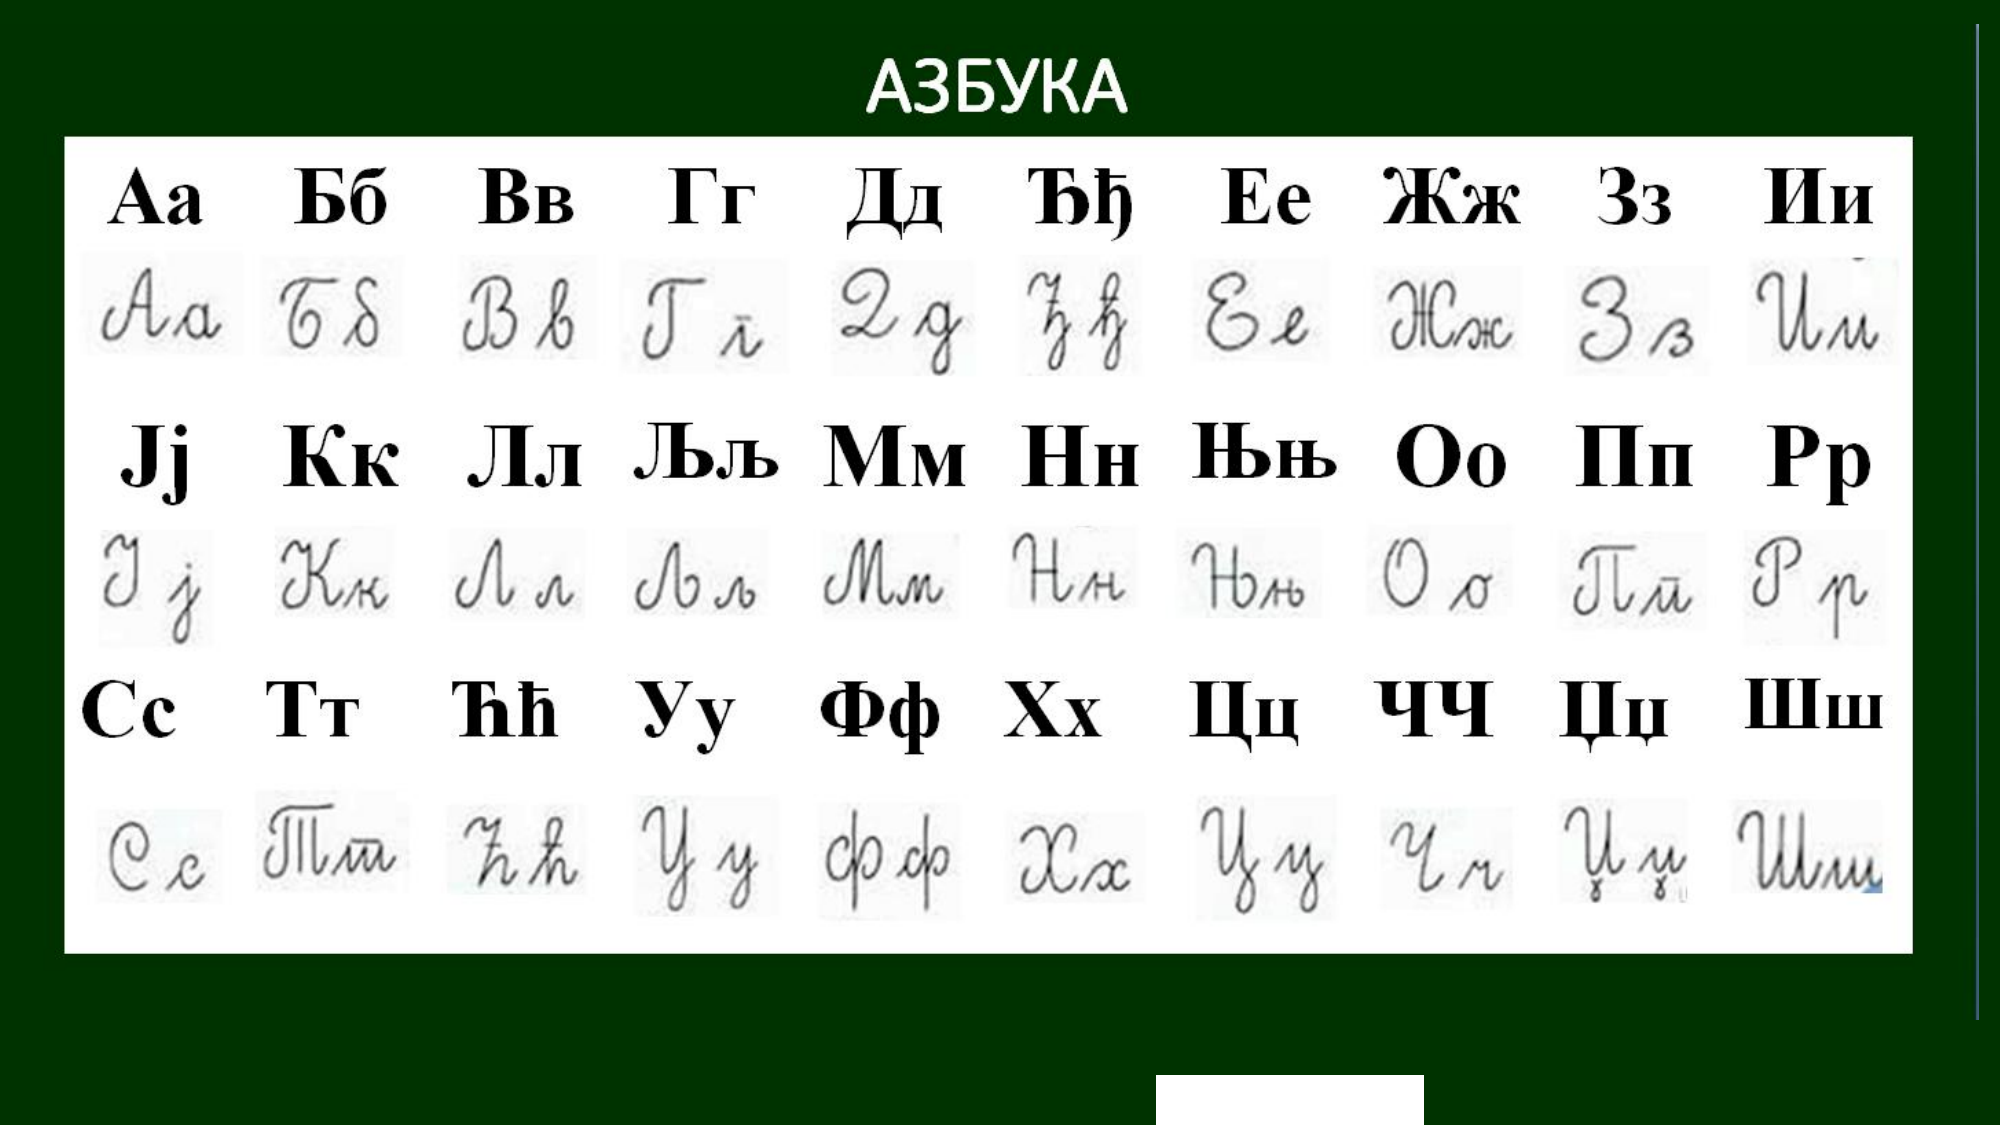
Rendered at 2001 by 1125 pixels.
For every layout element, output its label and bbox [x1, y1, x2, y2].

picture [0, 24, 1979, 1020]
text_box [1156, 1075, 1424, 1125]
